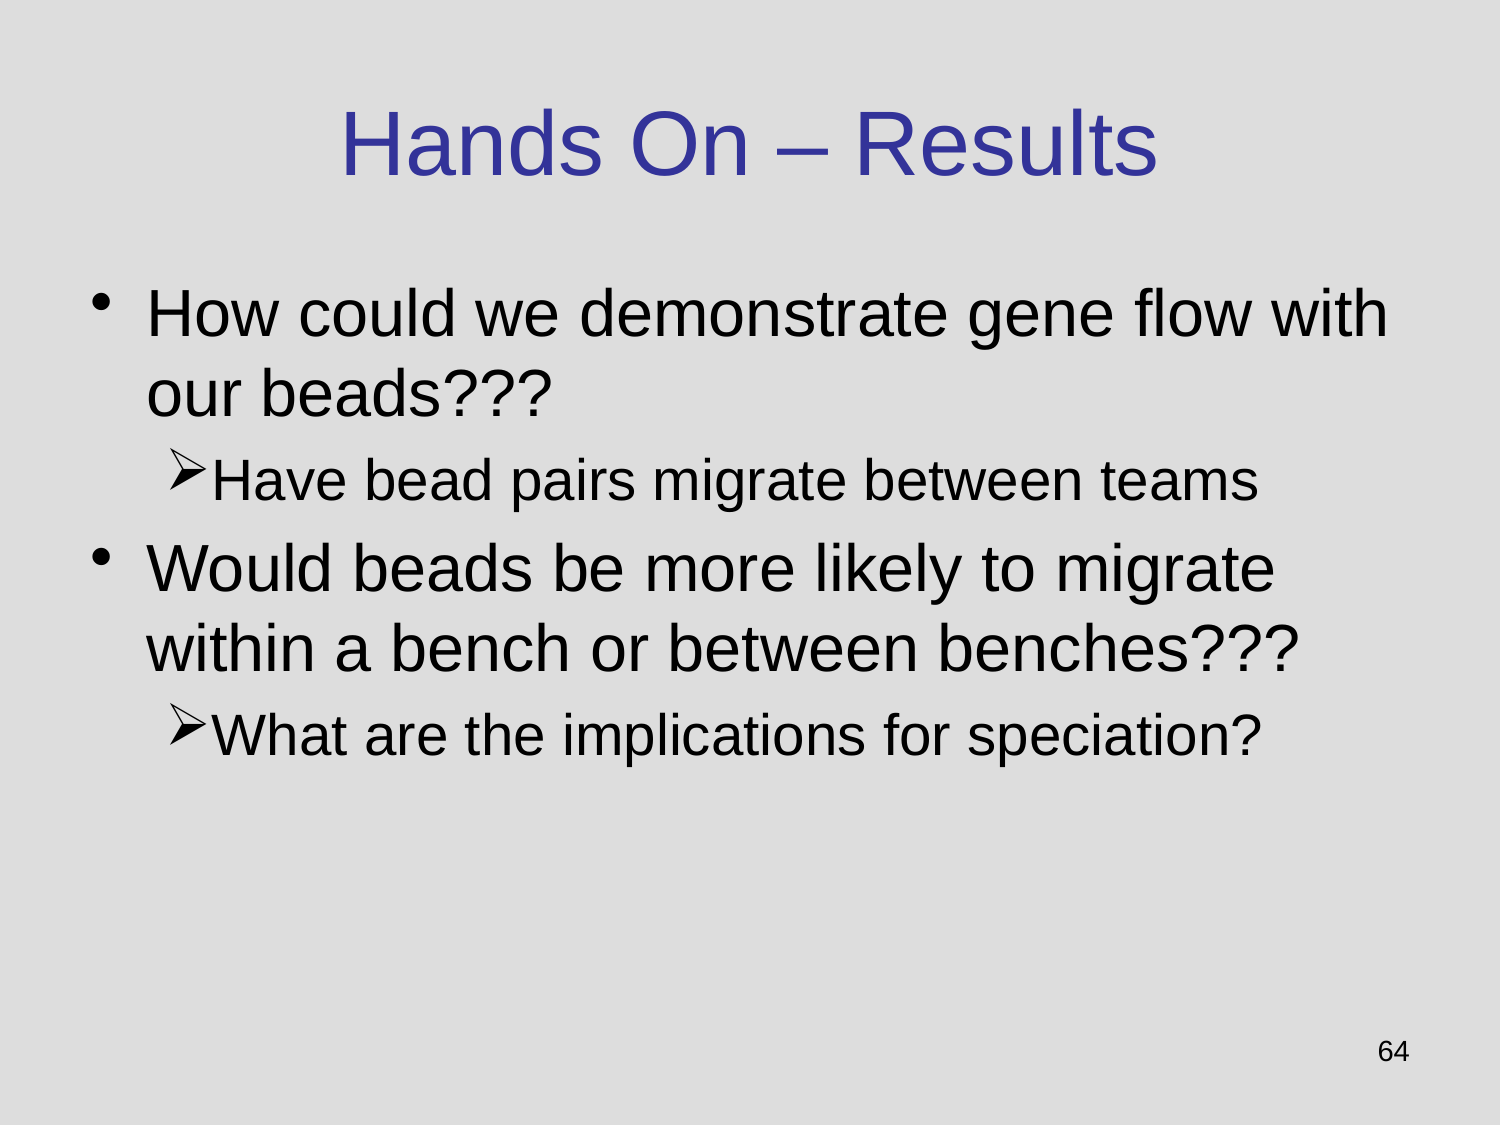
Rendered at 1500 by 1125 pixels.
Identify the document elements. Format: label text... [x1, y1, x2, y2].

title Hands On – Results [75, 45, 1425, 233]
list How could we demonstrate gene flow with our beads??? Have bead pairs migrate between teams Would beads be more likely to migrate within a bench or between benches??? What are the implications for speciation? [75, 262, 1425, 1005]
slide_number 64 [1074, 1024, 1425, 1103]
